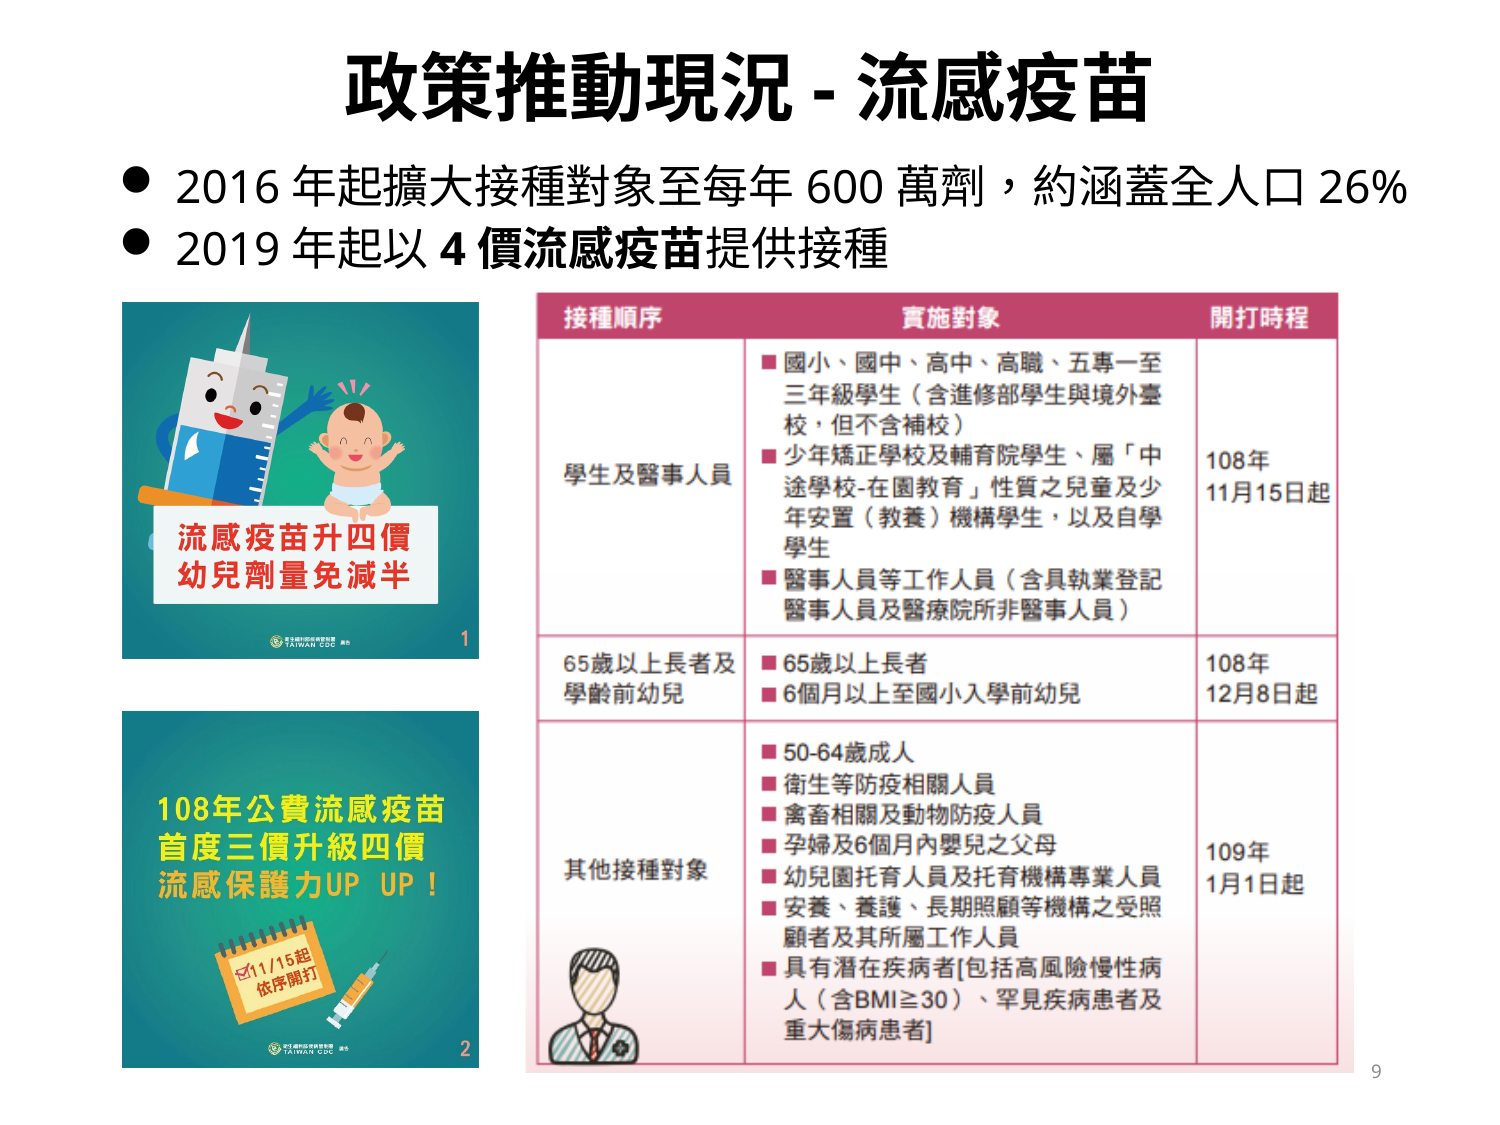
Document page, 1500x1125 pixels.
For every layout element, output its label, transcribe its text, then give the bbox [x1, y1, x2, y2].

slide_number 9 [1059, 1042, 1397, 1103]
picture [122, 302, 479, 659]
title 政策推動現況-流感疫苗 [103, 11, 1397, 142]
text_box 2016年起擴大接種對象至每年600萬劑，約涵蓋全人口26% 2019年起以4價流感疫苗提供接種 [29, 142, 1471, 283]
picture [122, 711, 479, 1068]
picture [525, 278, 1354, 1073]
